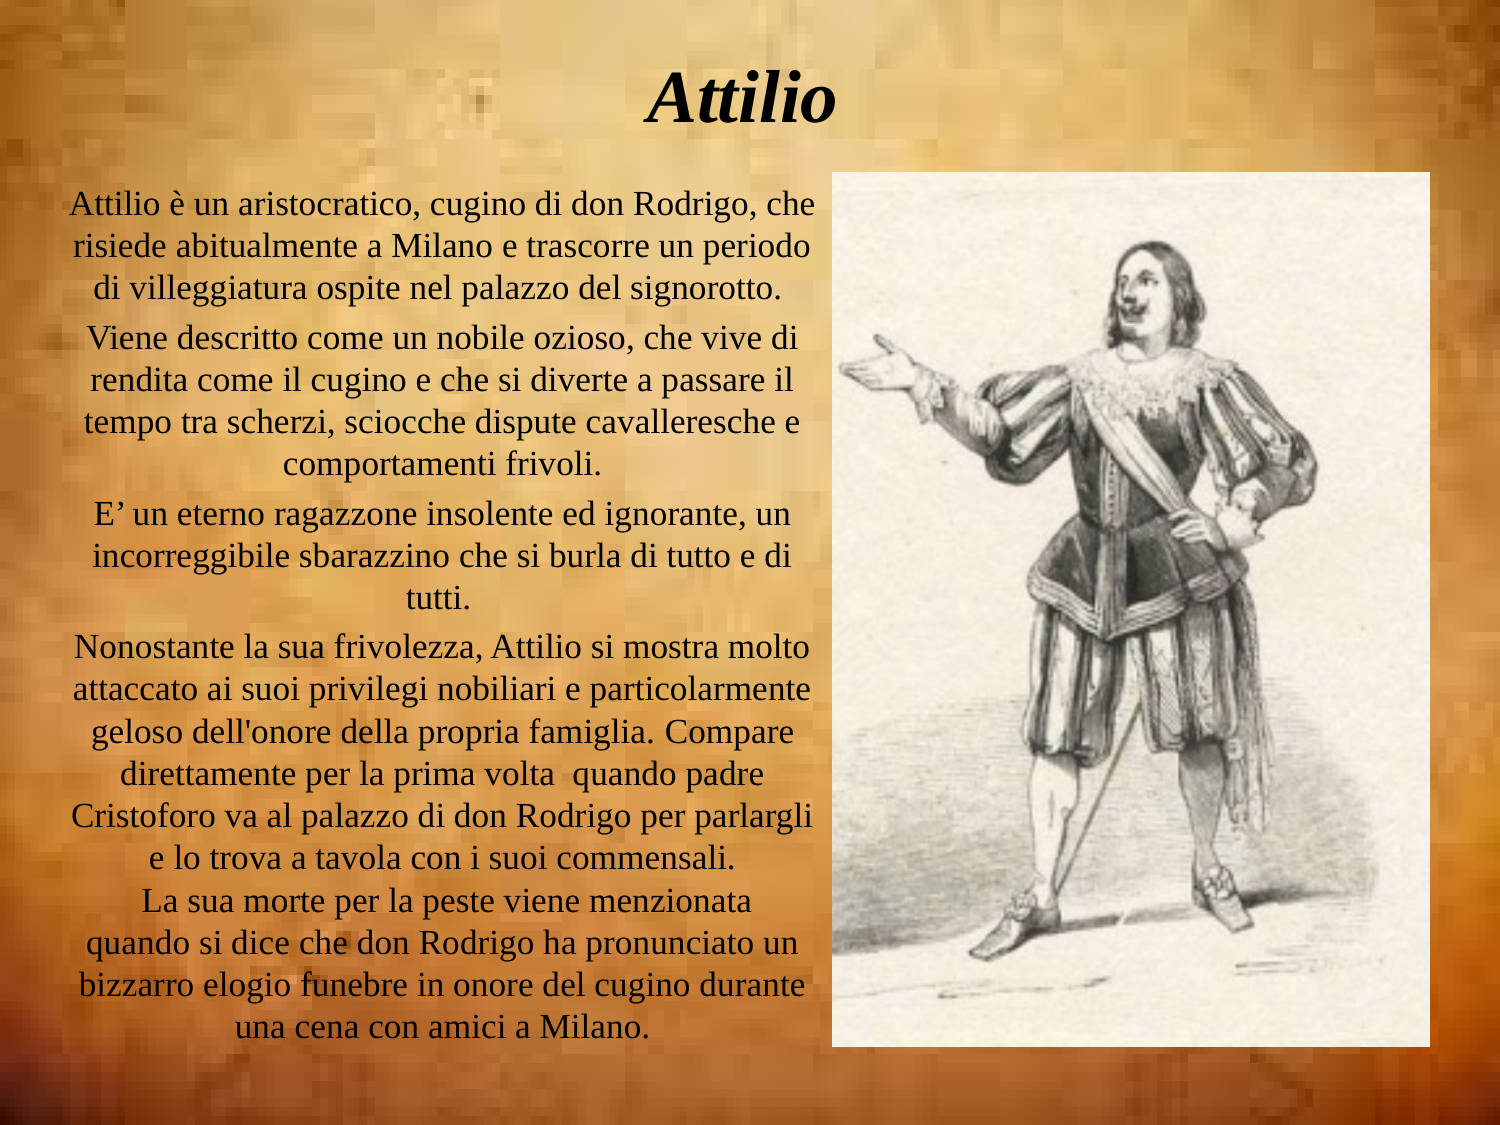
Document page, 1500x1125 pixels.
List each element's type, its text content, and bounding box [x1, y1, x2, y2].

subtitle Attilio è un aristocratico, cugino di don Rodrigo, che risiede abitualmente a Milano e trascorre un periodo di villeggiatura ospite nel palazzo del signorotto. Viene descritto come un nobile ozioso, che vive di rendita come il cugino e che si diverte a passare il tempo tra scherzi, sciocche dispute cavalleresche e comportamenti frivoli. E’ un eterno ragazzone insolente ed ignorante, un incorreggibile sbarazzino che si burla di tutto e di tutti. Nonostante la sua frivolezza, Attilio si mostra molto attaccato ai suoi privilegi nobiliari e particolarmente geloso dell'onore della propria famiglia. Compare direttamente per la prima volta quando padre Cristoforo va al palazzo di don Rodrigo per parlargli e lo trova a tavola con i suoi commensali. La sua morte per la peste viene menzionata quando si dice che don Rodrigo ha pronunciato un bizzarro elogio funebre in onore del cugino durante una cena con amici a Milano. [53, 172, 833, 1071]
picture [0, 0, 1500, 1125]
title Attilio [105, 35, 1381, 149]
